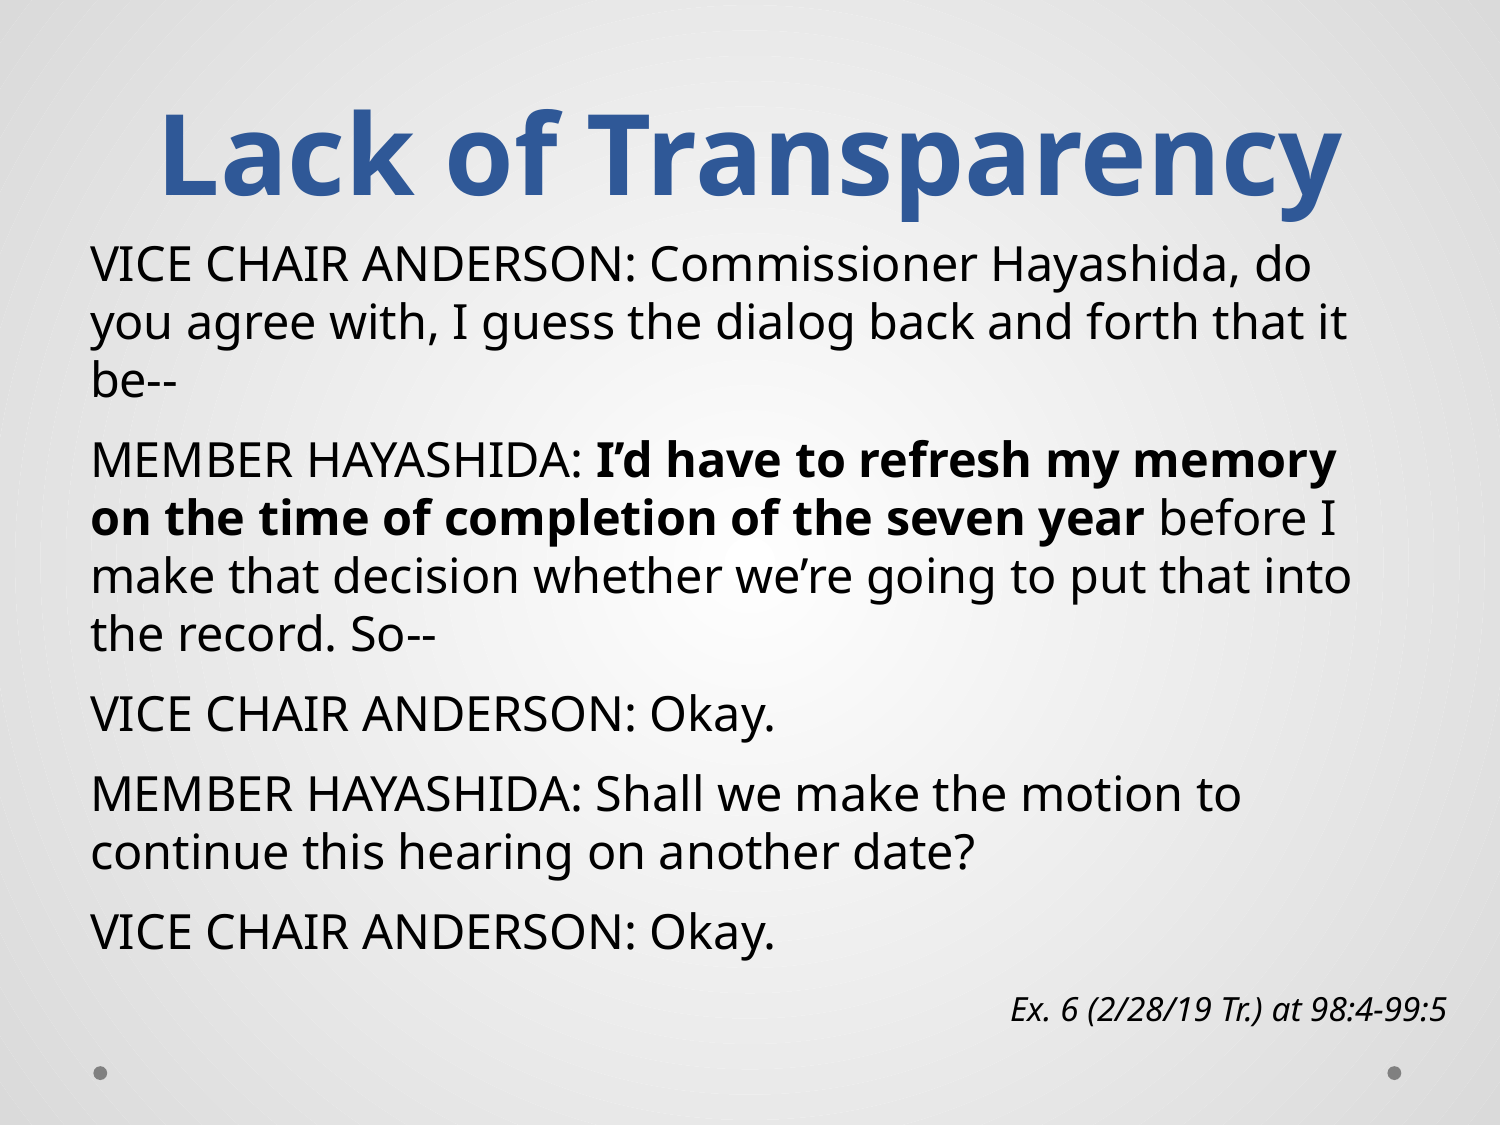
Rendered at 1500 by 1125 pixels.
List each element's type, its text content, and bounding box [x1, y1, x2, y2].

title Lack of Transparency [75, 0, 1425, 224]
text_box Ex. 6 (2/28/19 Tr.) at 98:4-99:5 [862, 980, 1463, 1035]
list VICE CHAIR ANDERSON: Commissioner Hayashida, do you agree with, I guess the dialog back and forth that it be-- MEMBER HAYASHIDA: I’d have to refresh my memory on the time of completion of the seven year before I make that decision whether we’re going to put that into the record. So-- VICE CHAIR ANDERSON: Okay. MEMBER HAYASHIDA: Shall we make the motion to continue this hearing on another date? VICE CHAIR ANDERSON: Okay. [75, 224, 1425, 968]
